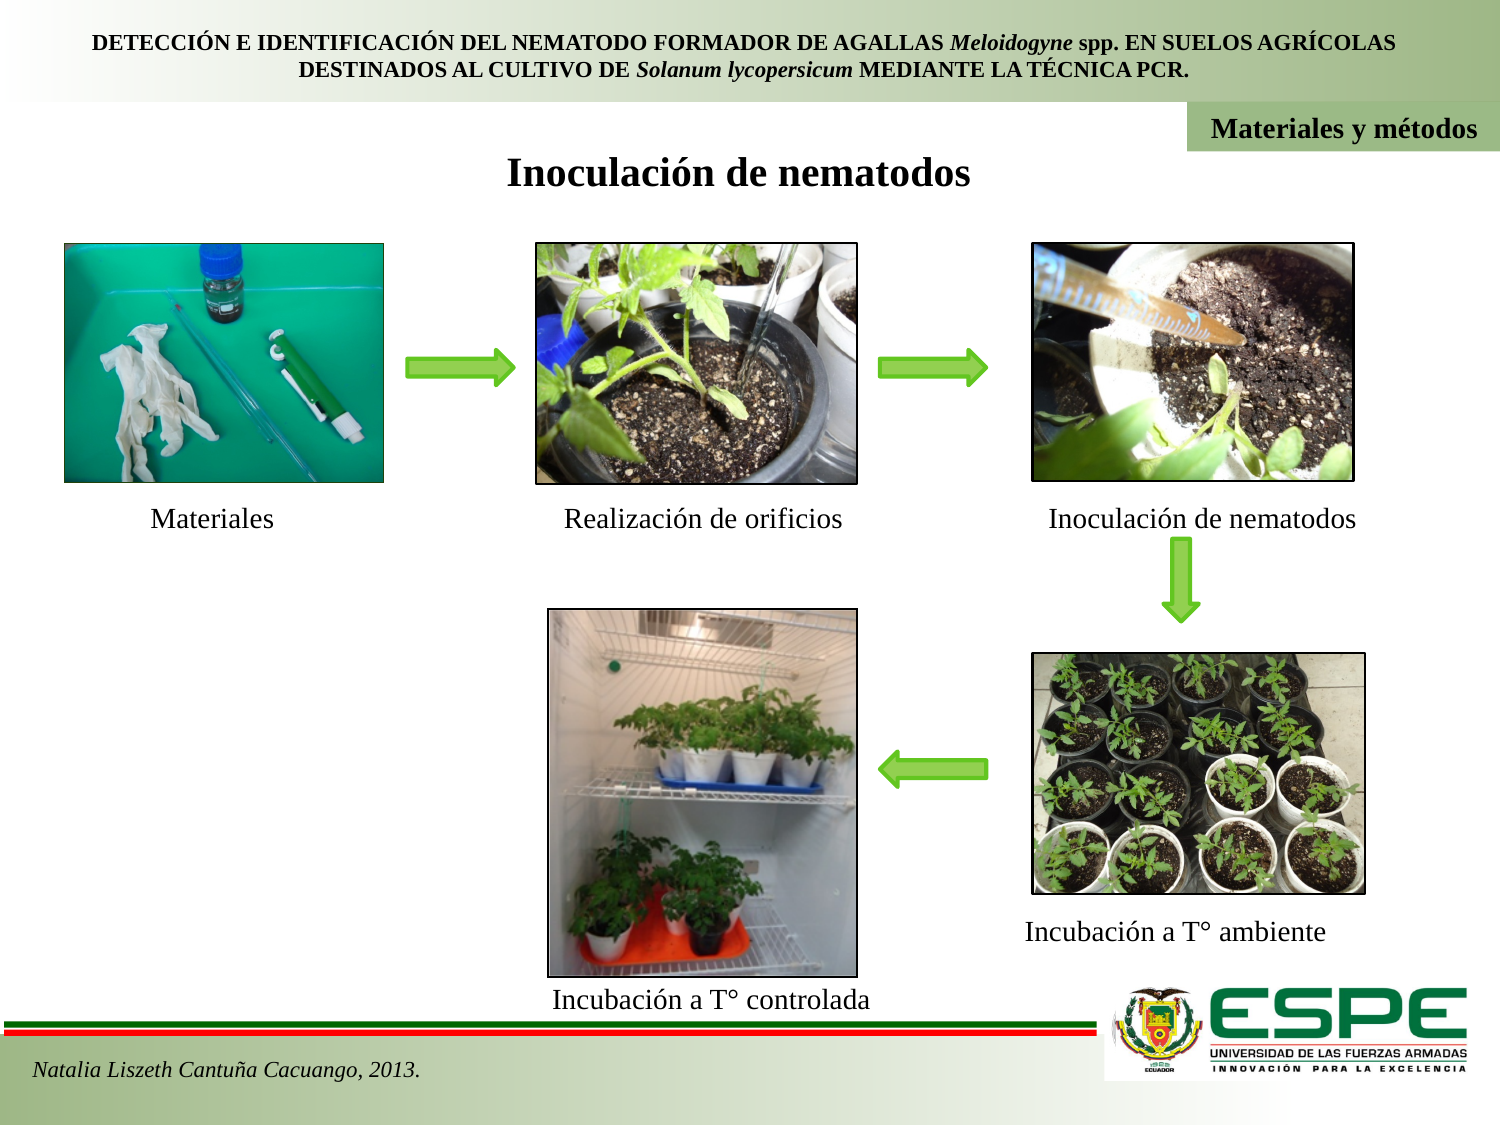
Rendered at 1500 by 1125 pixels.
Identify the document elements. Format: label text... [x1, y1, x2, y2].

text_box Natalia Liszeth Cantuña Cacuango, 2013. [17, 1046, 555, 1111]
picture [537, 243, 857, 483]
text_box Inoculación de nematodos [1033, 491, 1412, 542]
text_box Incubación a T° ambiente [1009, 905, 1388, 955]
text_box Inoculación de nematodos [478, 137, 1010, 202]
picture [548, 609, 857, 977]
picture [64, 243, 385, 483]
text_box [877, 347, 989, 388]
picture [1033, 653, 1365, 894]
picture [1104, 976, 1483, 1081]
picture [1033, 243, 1353, 480]
text_box [877, 749, 989, 789]
text_box Realización de orificios [549, 491, 880, 542]
text_box DETECCIÓN E IDENTIFICACIÓN DEL NEMATODO FORMADOR DE AGALLAS Meloidogyne spp. EN SUELOS AGRÍCOLAS DESTINADOS AL CULTIVO DE Solanum lycopersicum MEDIANTE LA TÉCNICA PCR. [41, 19, 1447, 90]
text_box Materiales [135, 492, 313, 542]
text_box Incubación a T° controlada [537, 972, 916, 1023]
text_box Materiales y métodos [1187, 101, 1500, 152]
text_box [1161, 542, 1201, 624]
text_box [405, 347, 516, 388]
